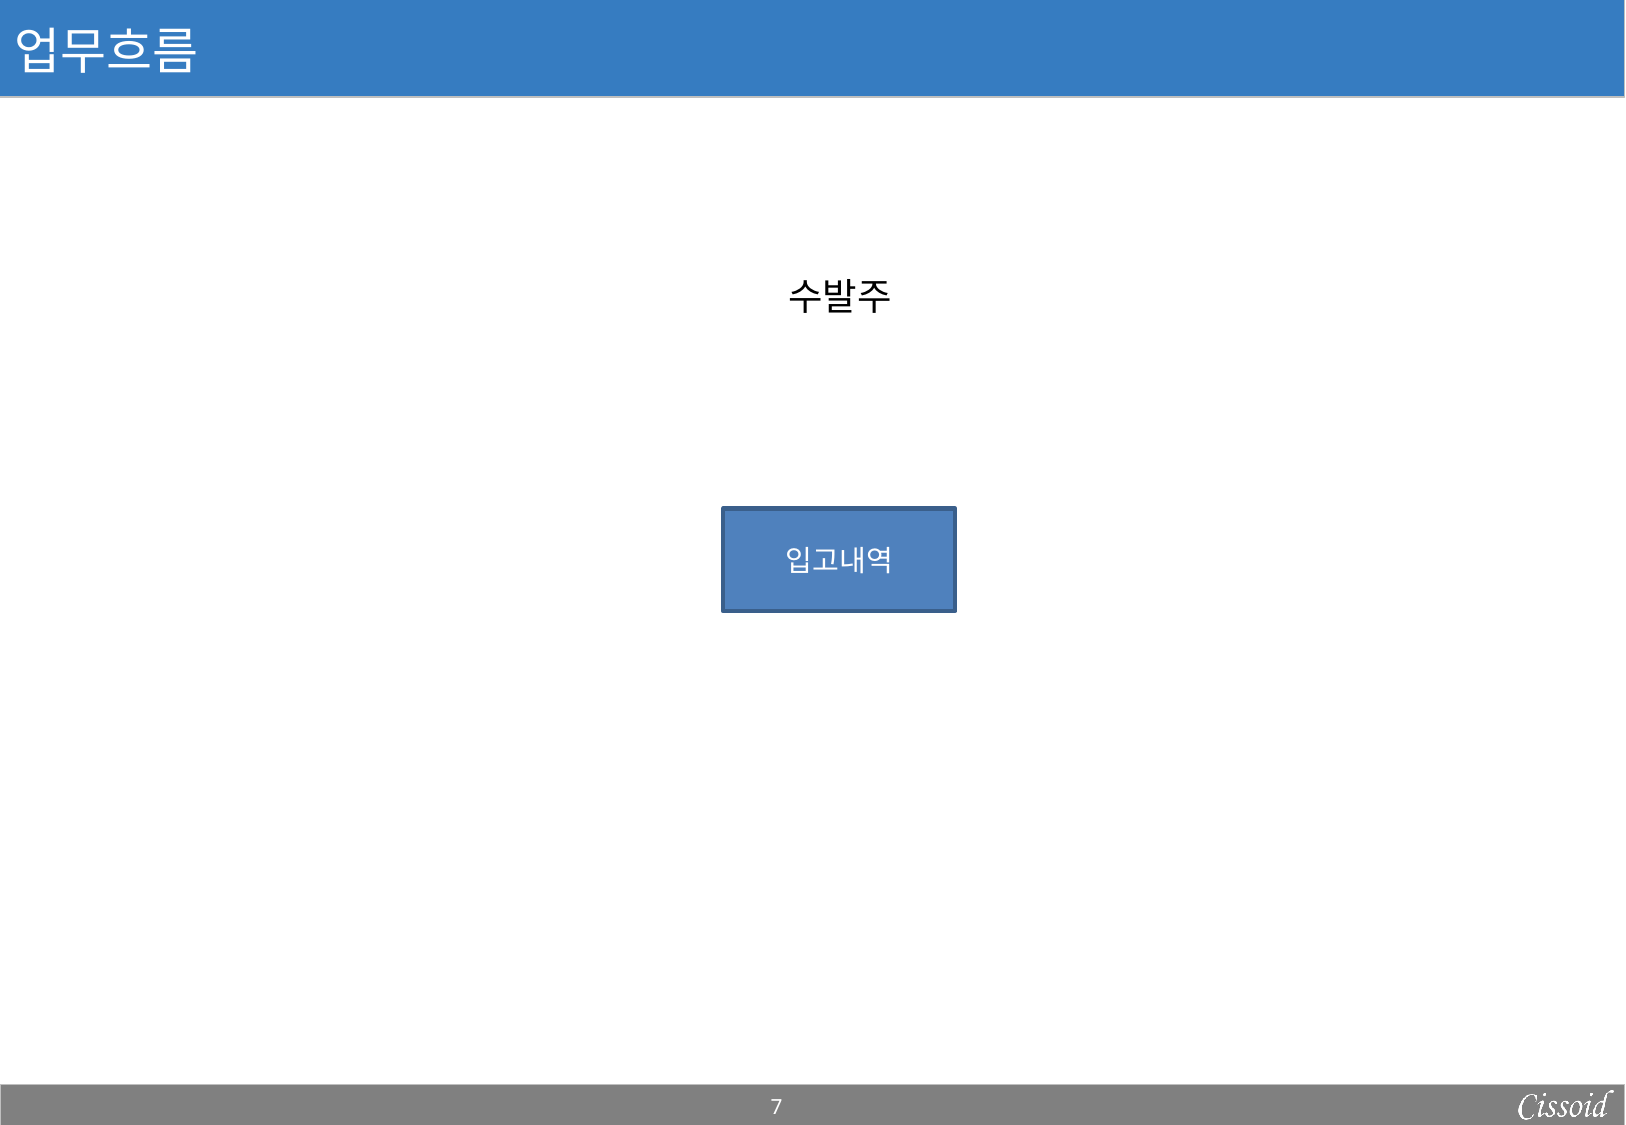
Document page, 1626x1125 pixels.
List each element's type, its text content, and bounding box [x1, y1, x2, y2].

text_box 업무흐름 [0, 0, 1625, 100]
picture [1518, 1090, 1614, 1120]
text_box 수발주 [701, 265, 979, 326]
text_box 입고내역 [721, 506, 957, 613]
